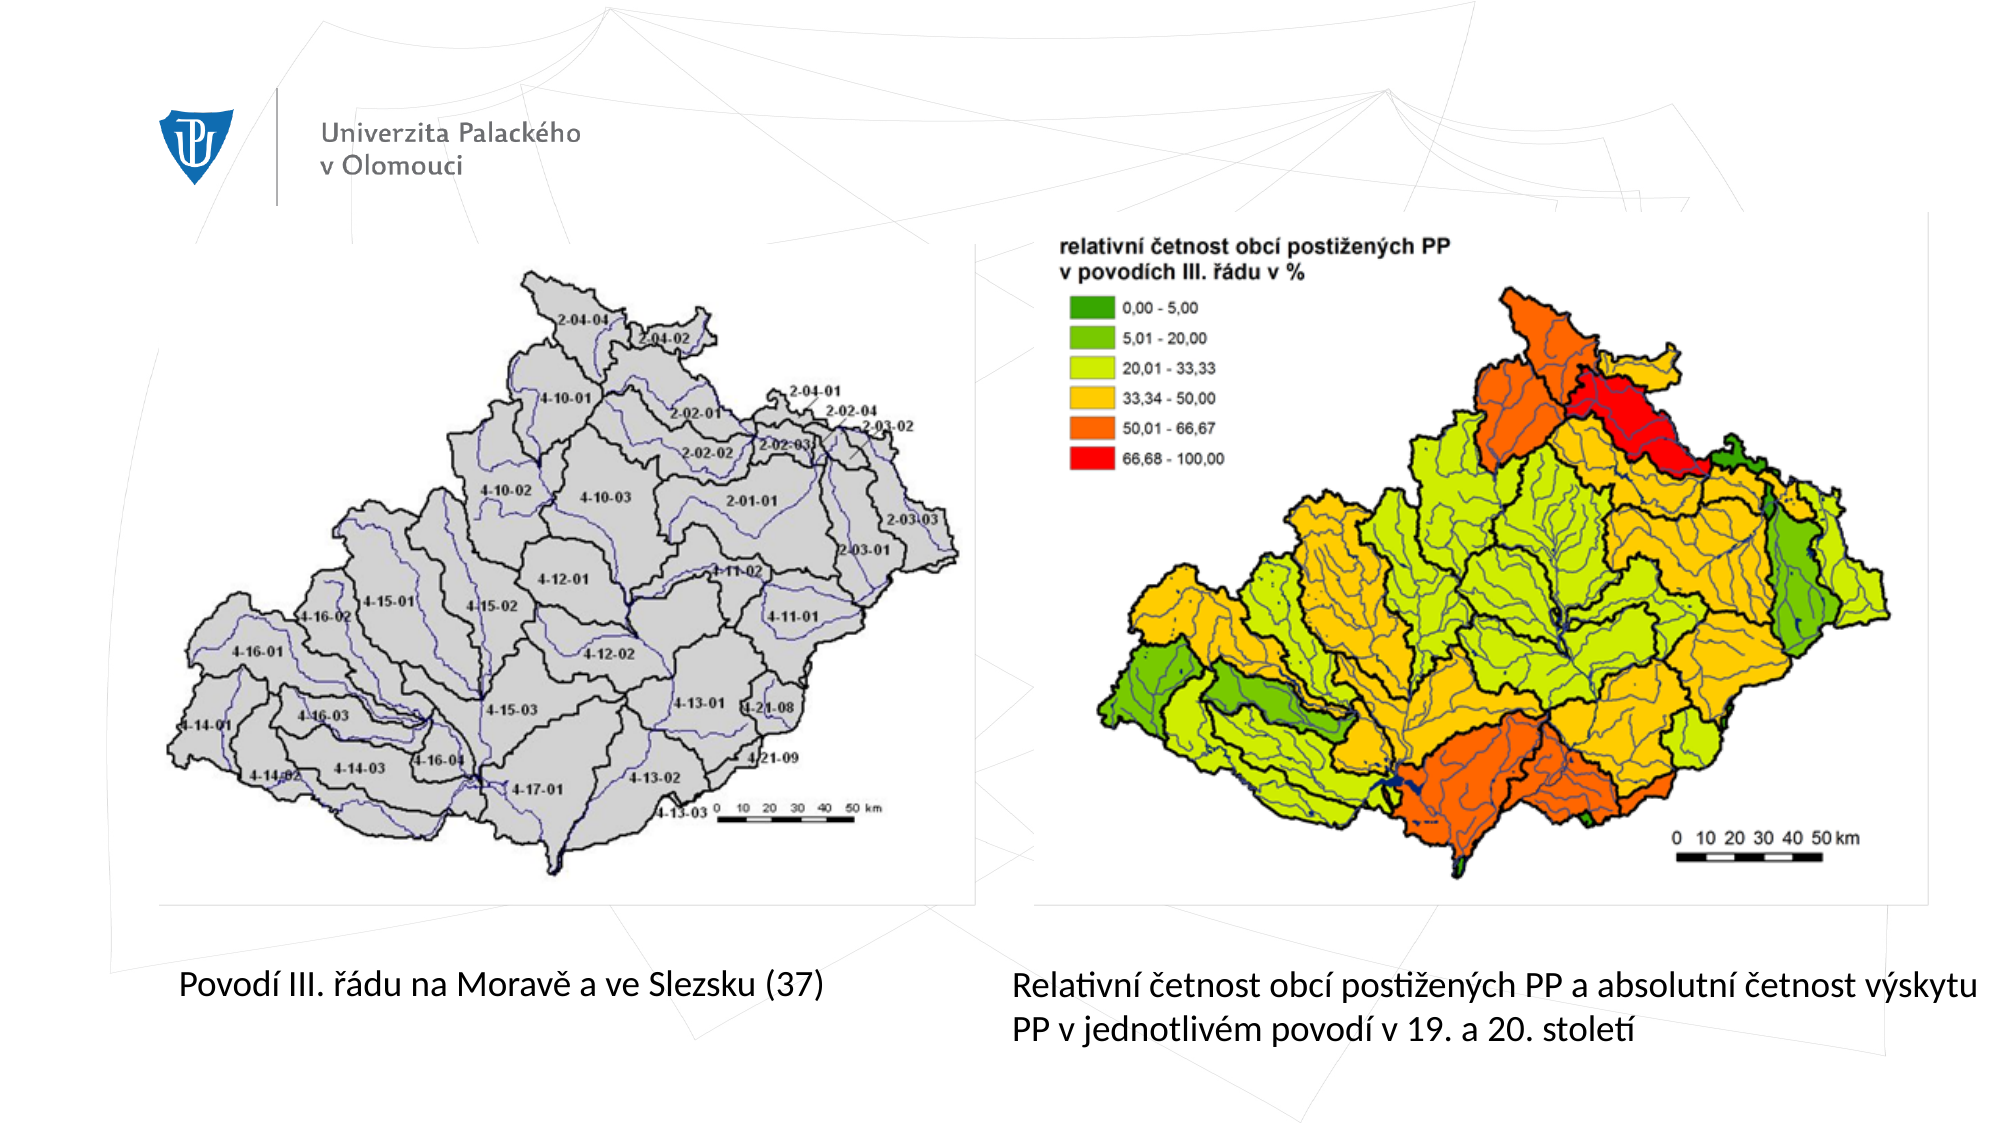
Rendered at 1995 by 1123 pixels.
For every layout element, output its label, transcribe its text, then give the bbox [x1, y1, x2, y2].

picture [0, 0, 1995, 1123]
text_box Relativní četnost obcí postižených PP a absolutní četnost výskytu PP v jednotlivém povodí v 19. a 20. století [997, 952, 1995, 1057]
text_box Povodí III. řádu na Moravě a ve Slezsku (37) [164, 952, 841, 1012]
